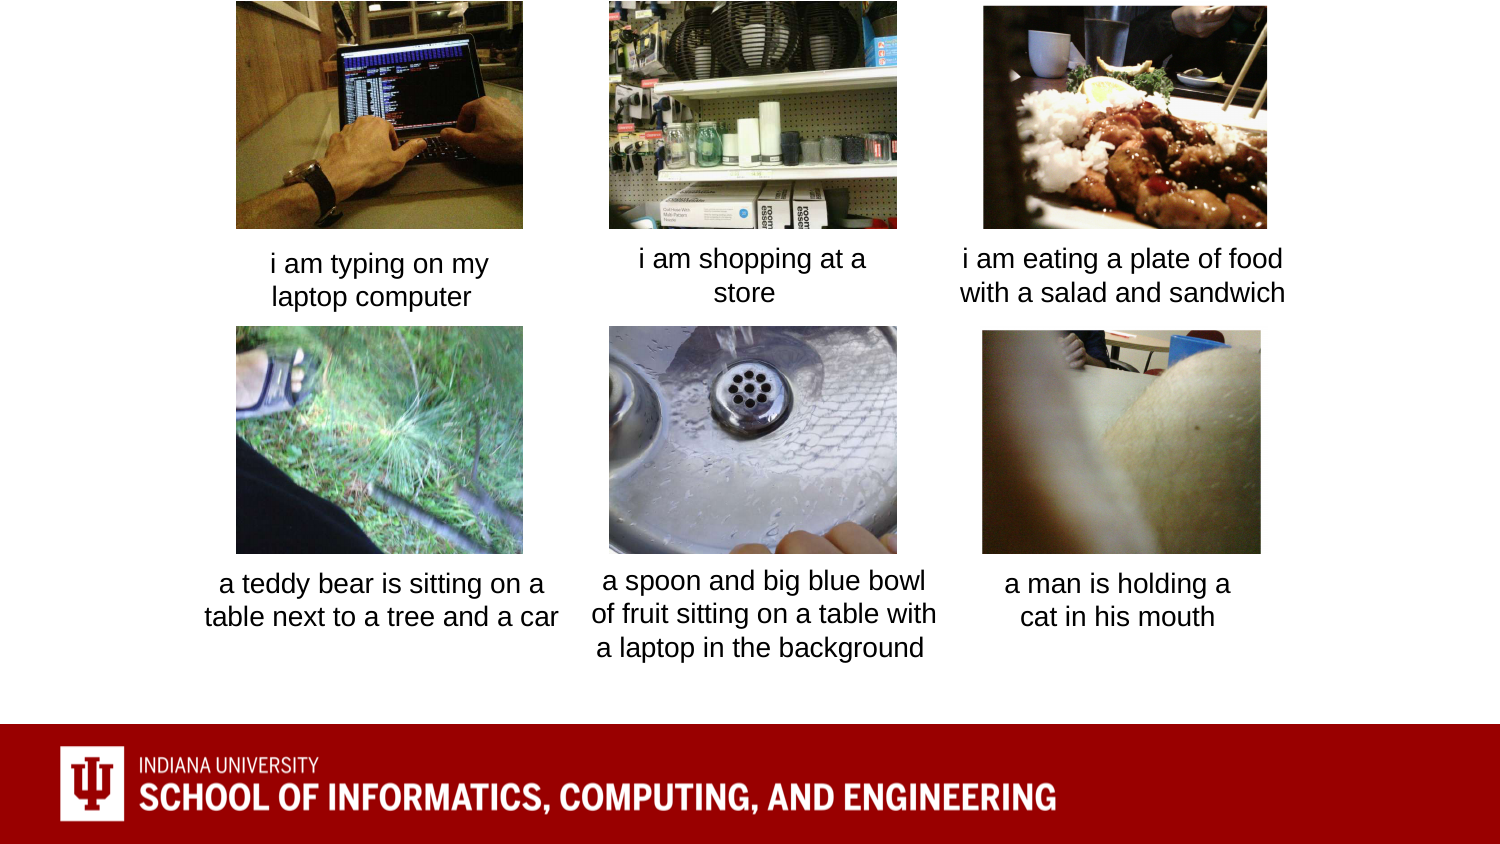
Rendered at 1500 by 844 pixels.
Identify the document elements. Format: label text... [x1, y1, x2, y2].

text_box i am shopping at a store [610, 232, 895, 316]
text_box a spoon and big blue bowl of fruit sitting on a table with a laptop in the background [576, 554, 953, 671]
picture [980, 1, 1268, 229]
text_box i am typing on my laptop computer [237, 237, 522, 320]
picture [236, 326, 523, 554]
picture [980, 326, 1268, 555]
picture [0, 724, 1500, 844]
text_box a man is holding a cat in his mouth [980, 557, 1255, 640]
picture [236, 1, 523, 229]
text_box a teddy bear is sitting on a table next to a tree and a car [187, 557, 577, 674]
picture [609, 1, 897, 229]
picture [609, 326, 897, 555]
text_box i am eating a plate of food with a salad and sandwich [933, 233, 1313, 316]
